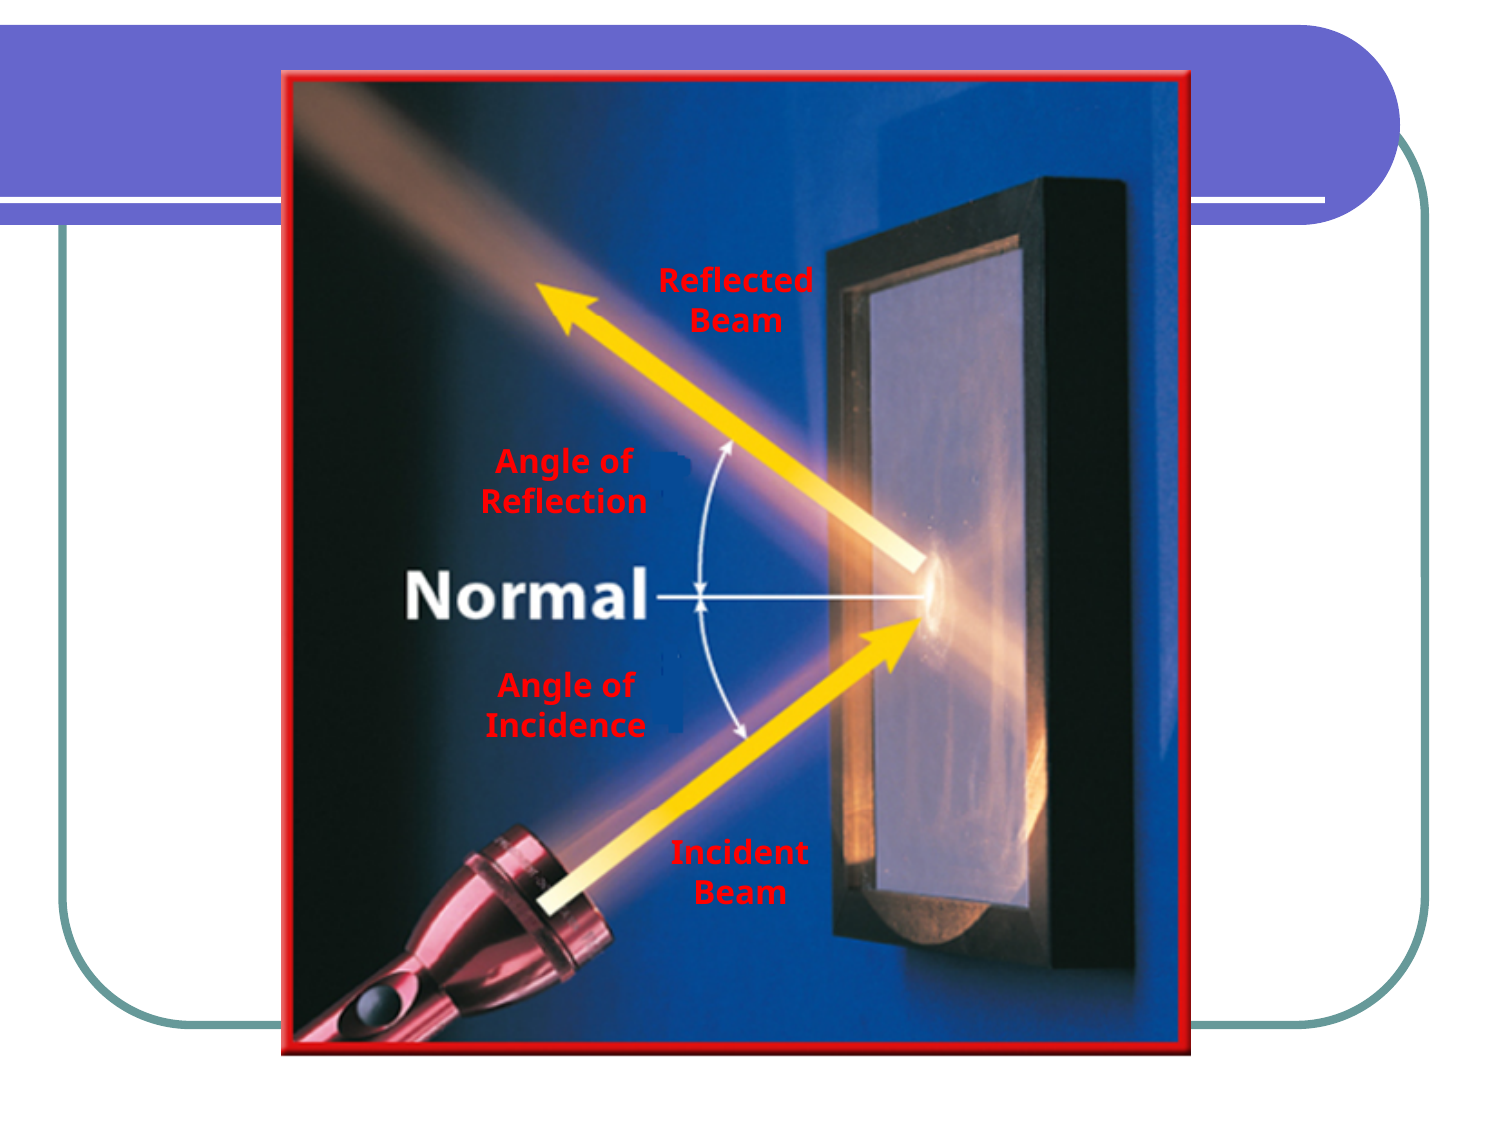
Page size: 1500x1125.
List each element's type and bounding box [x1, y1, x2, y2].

text_box [281, 70, 1191, 1059]
